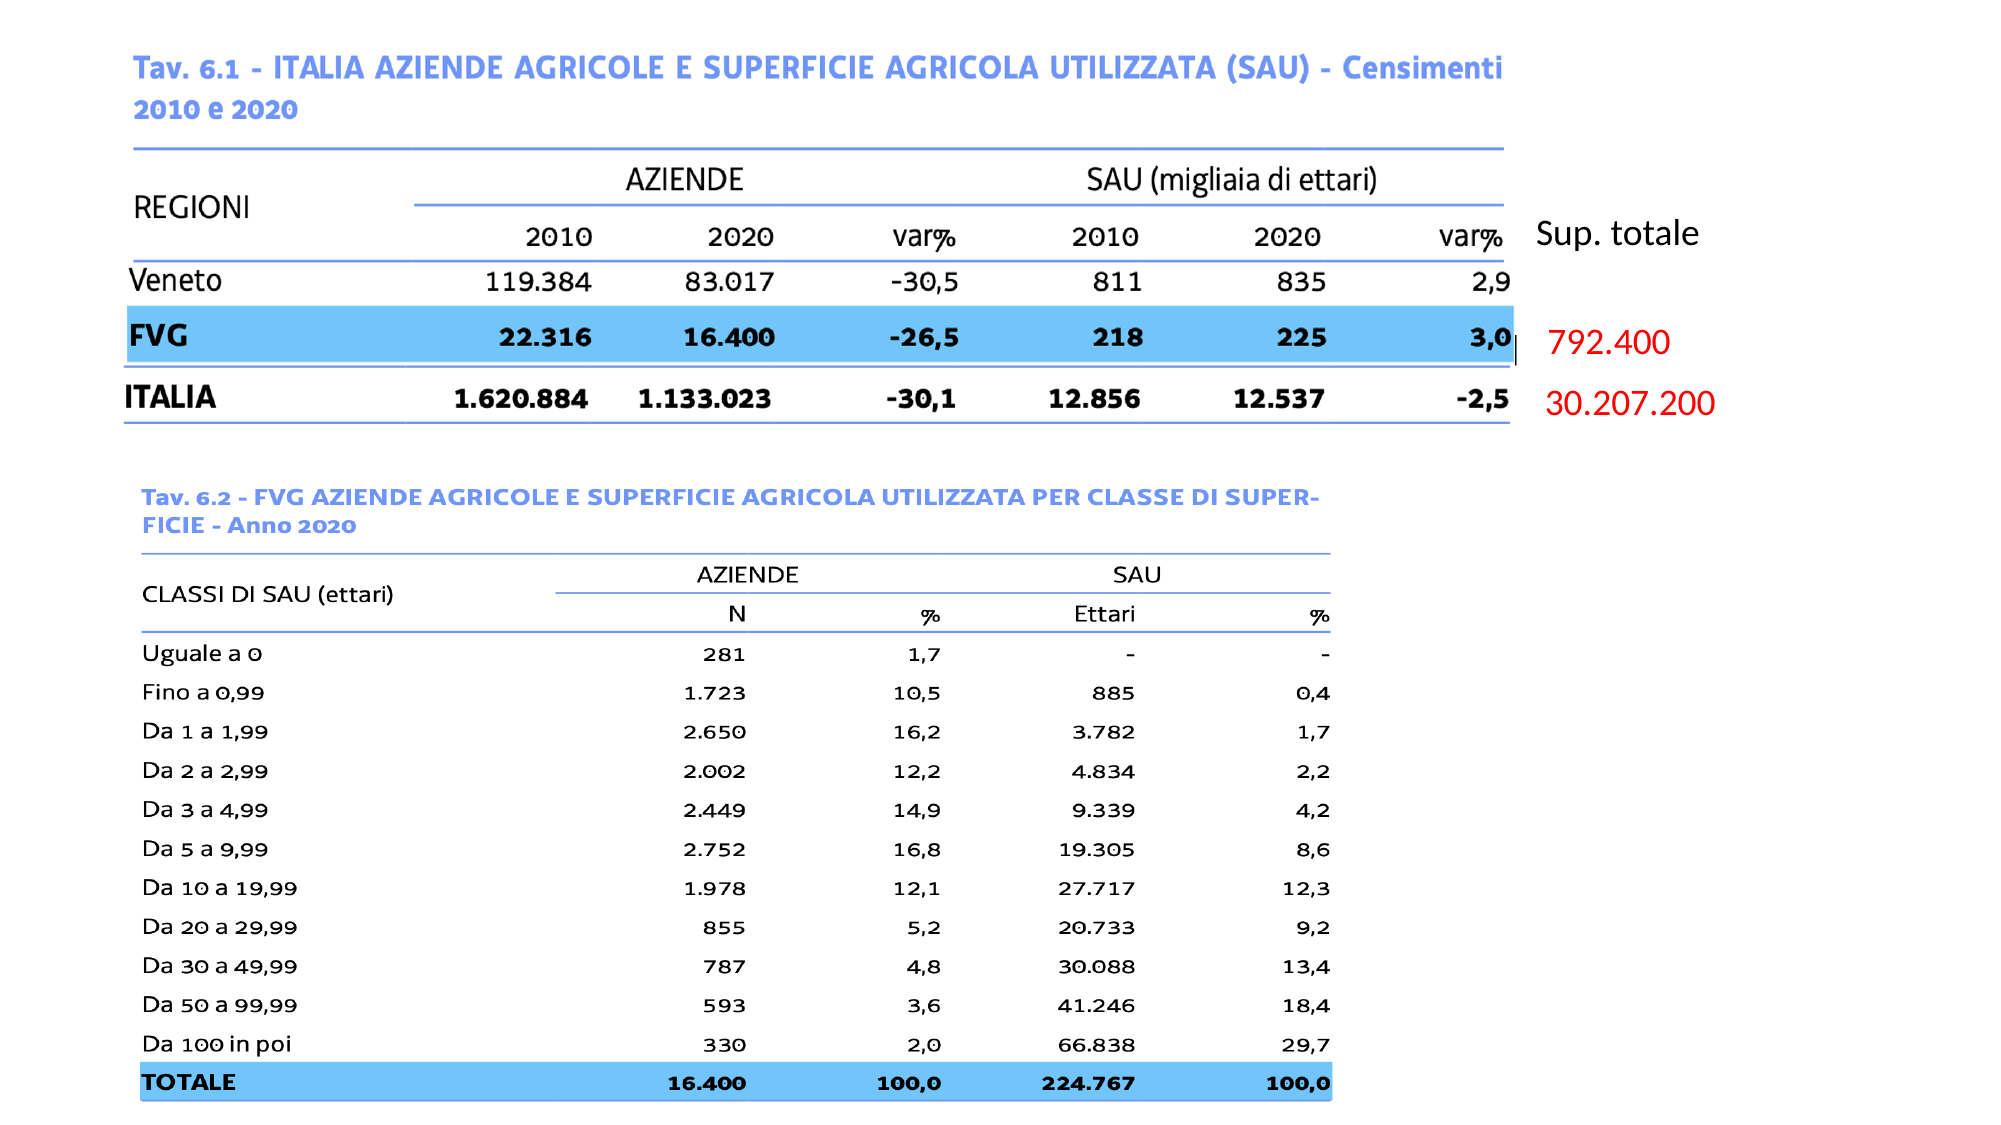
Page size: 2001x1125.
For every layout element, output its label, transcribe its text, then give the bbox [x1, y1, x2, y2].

text_box 30.207.200 [1529, 370, 1731, 431]
picture [132, 483, 1342, 1102]
text_box 792.400 [1532, 309, 1740, 370]
picture [122, 43, 1522, 424]
text_box Sup. totale [1522, 200, 1787, 261]
